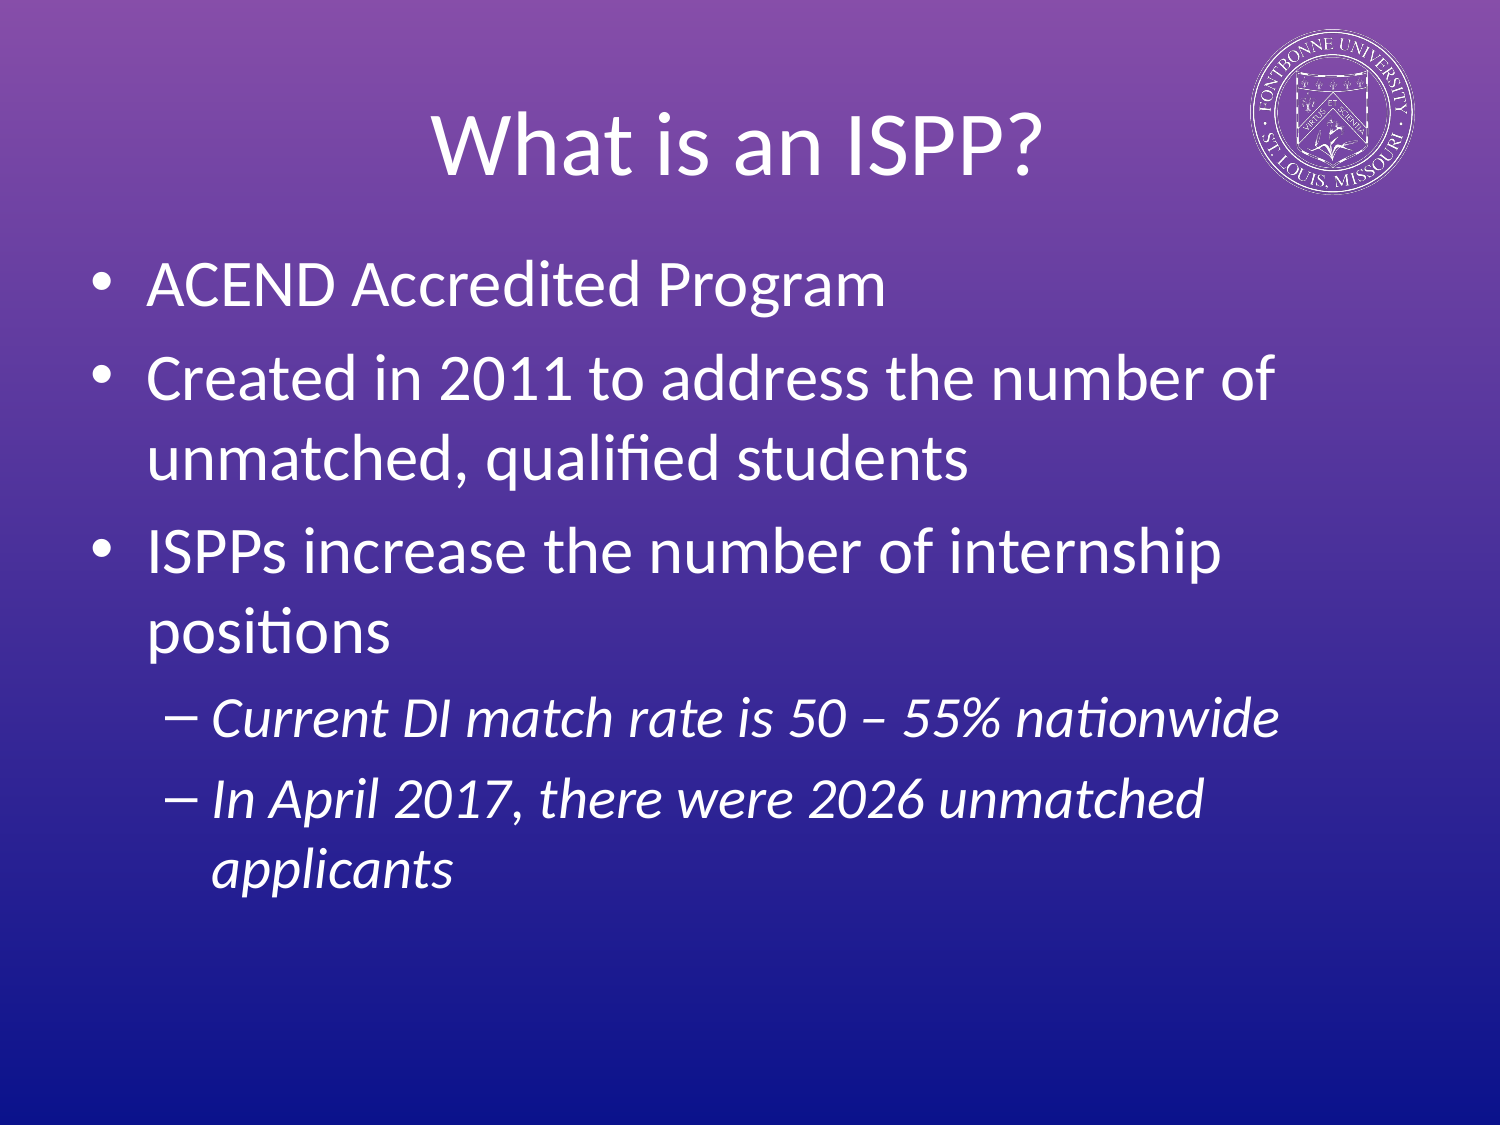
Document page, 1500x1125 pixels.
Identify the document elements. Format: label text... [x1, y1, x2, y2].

picture [1249, 29, 1416, 196]
title What is an ISPP? [75, 45, 1425, 232]
list ACEND Accredited Program Created in 2011 to address the number of unmatched, qualified students ISPPs increase the number of internship positions Current DI match rate is 50 – 55% nationwide In April 2017, there were 2026 unmatched applicants [75, 232, 1425, 1063]
